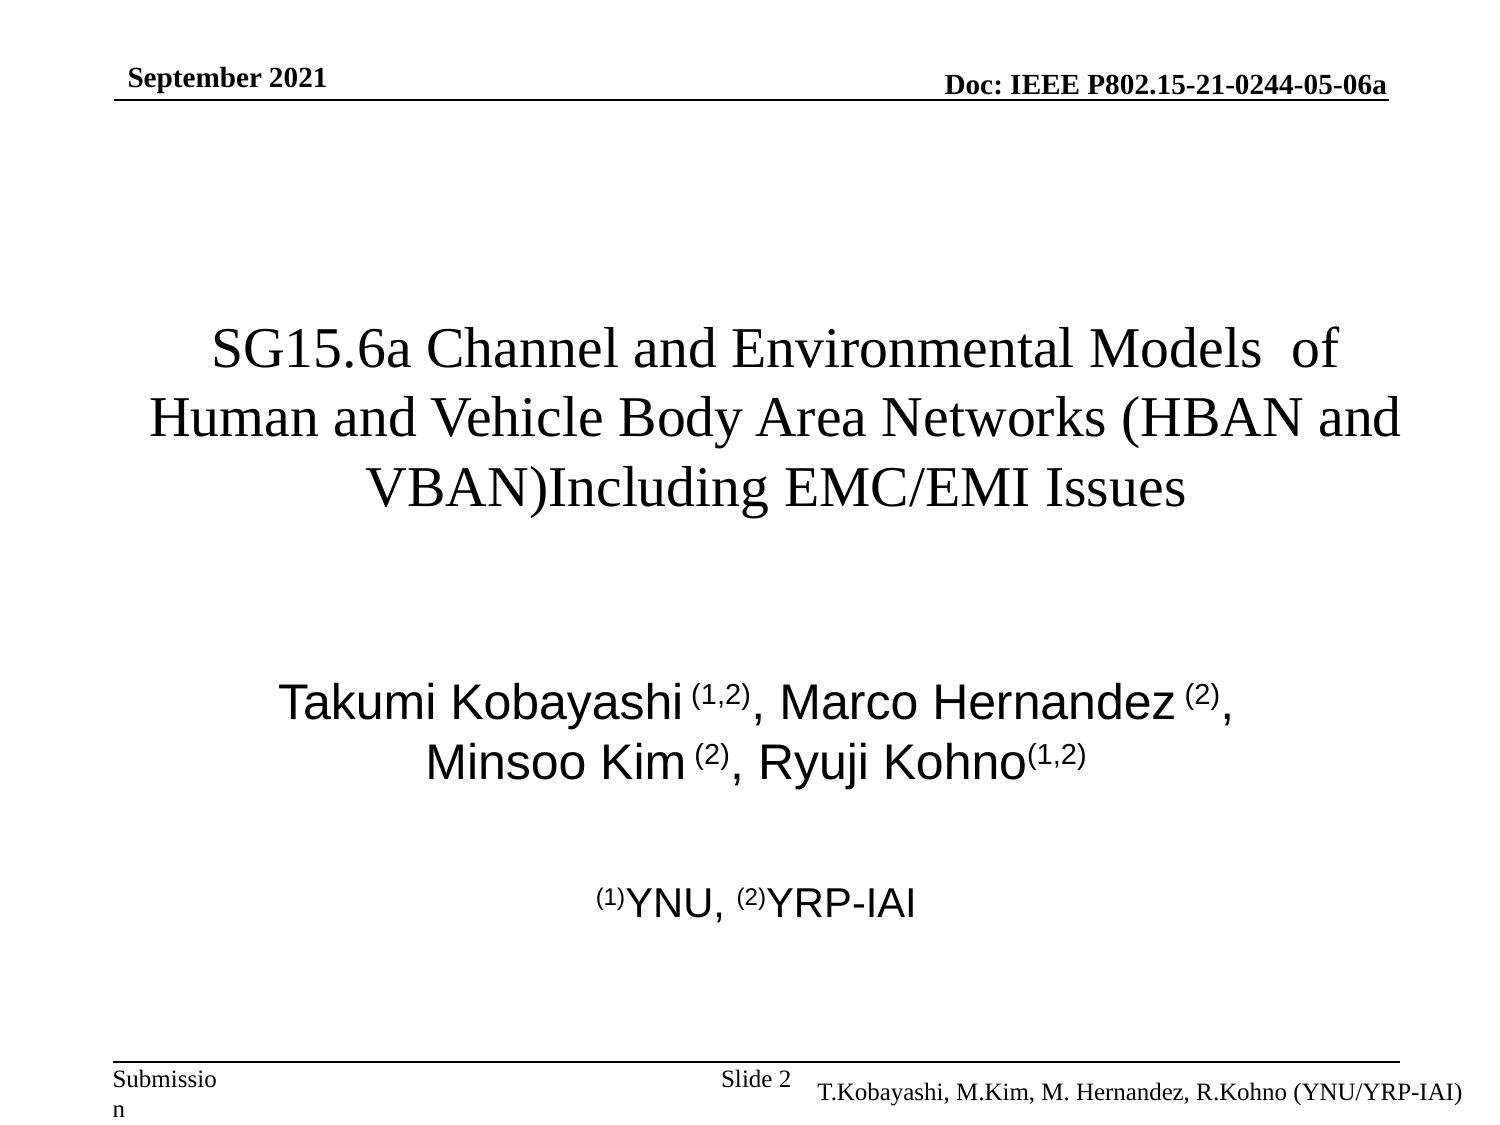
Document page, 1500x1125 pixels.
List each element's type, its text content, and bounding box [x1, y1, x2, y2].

footer T.Kobayashi, M.Kim, M. Hernandez, R.Kohno (YNU/YRP-IAI) [800, 1060, 1479, 1091]
slide_number Slide 2 [712, 1062, 801, 1093]
title SG15.6a Channel and Environmental Models of Human and Vehicle Body Area Networks (HBAN and VBAN)Including EMC/EMI Issues [112, 293, 1441, 535]
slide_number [112, 72, 375, 109]
subtitle Takumi Kobayashi (1,2), Marco Hernandez (2), Minsoo Kim (2), Ryuji Kohno(1,2) (1)YNU, (2)YRP-IAI [231, 654, 1282, 942]
